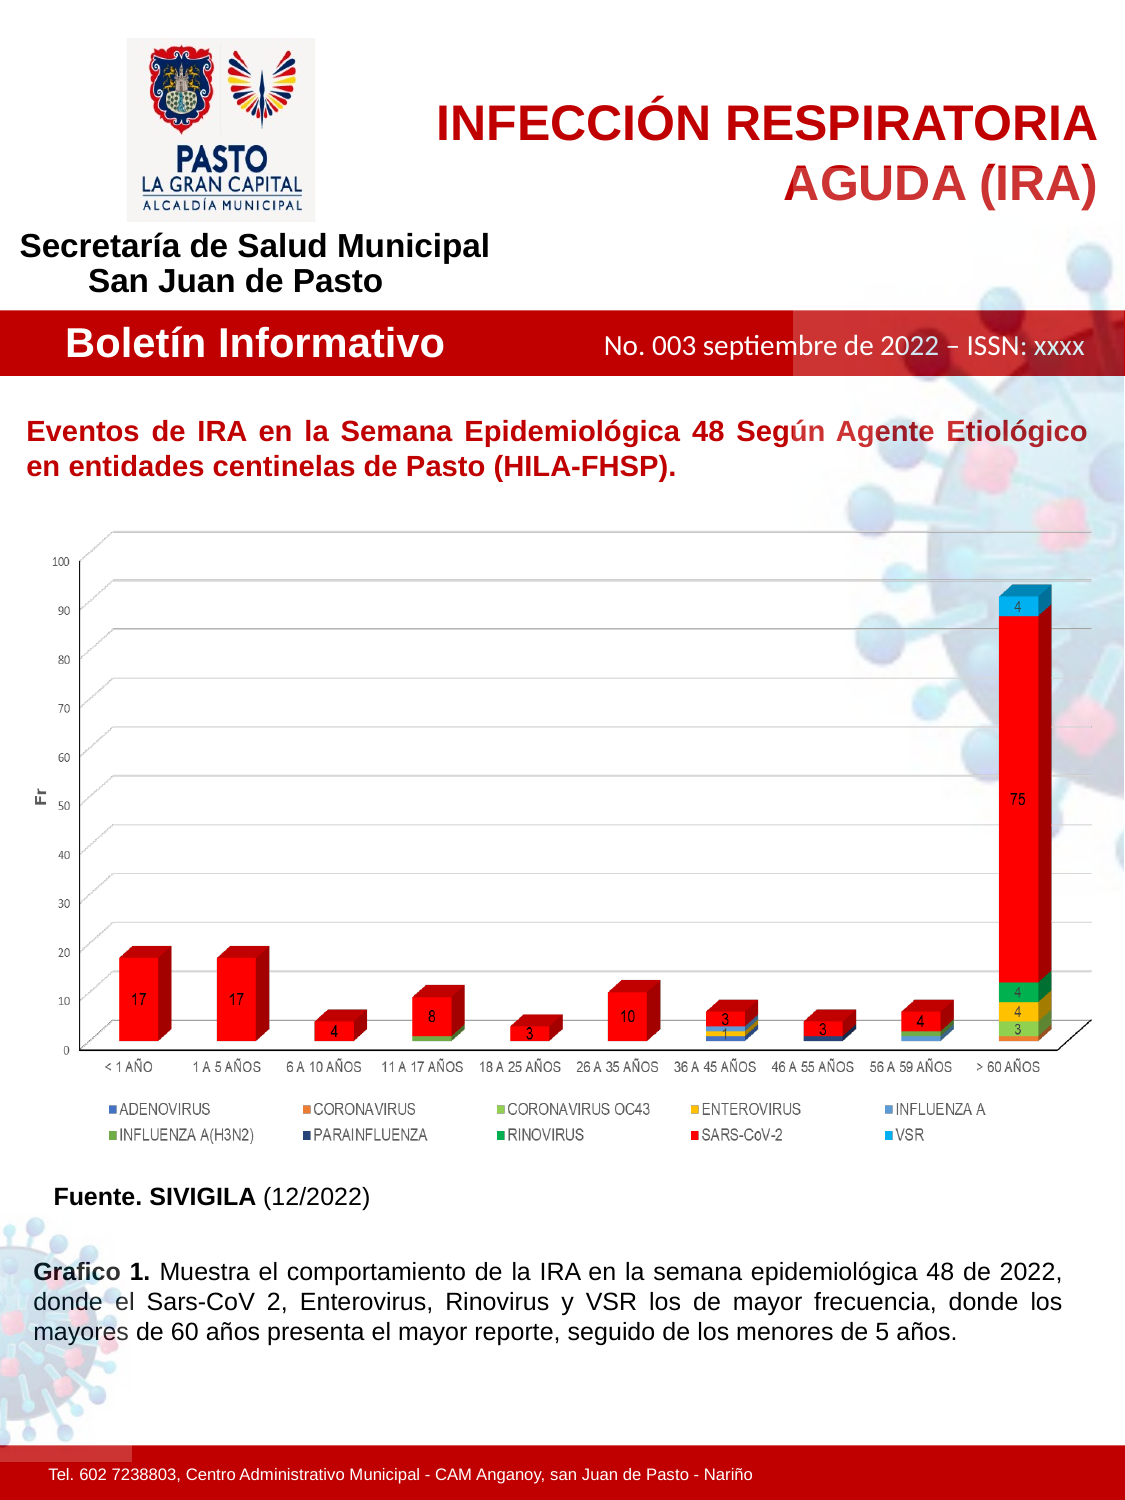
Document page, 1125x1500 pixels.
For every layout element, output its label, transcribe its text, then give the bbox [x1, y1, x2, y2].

text_box [0, 1444, 1125, 1500]
picture [126, 37, 316, 222]
text_box Tel. 602 7238803, Centro Administrativo Municipal - CAM Anganoy, san Juan de Pasto - Nariño [33, 1456, 818, 1492]
text_box Fuente. SIVIGILA (12/2022) [38, 1172, 404, 1218]
picture [0, 1193, 132, 1462]
text_box [0, 309, 793, 377]
text_box Eventos de IRA en la Semana Epidemiológica 48 Según Agente Etiológico en entidades centinelas de Pasto (HILA-FHSP). [11, 405, 793, 490]
text_box San Juan de Pasto [73, 251, 399, 307]
text_box No. 003 septiembre de 2022 – ISSN: xxxx [589, 318, 793, 369]
text_box INFECCIÓN RESPIRATORIA AGUDA (IRA) [400, 83, 1114, 219]
text_box Grafico 1. Muestra el comportamiento de la IRA en la semana epidemiológica 48 de 2022, donde el Sars-CoV 2, Enterovirus, Rinovirus y VSR los de mayor frecuencia, donde los mayores de 60 años presenta el mayor reporte, seguido de los menores de 5 años. [132, 1247, 1080, 1353]
text_box Boletín Informativo [50, 308, 461, 373]
picture [19, 168, 1124, 1149]
text_box Secretaría de Salud Municipal [4, 216, 506, 272]
